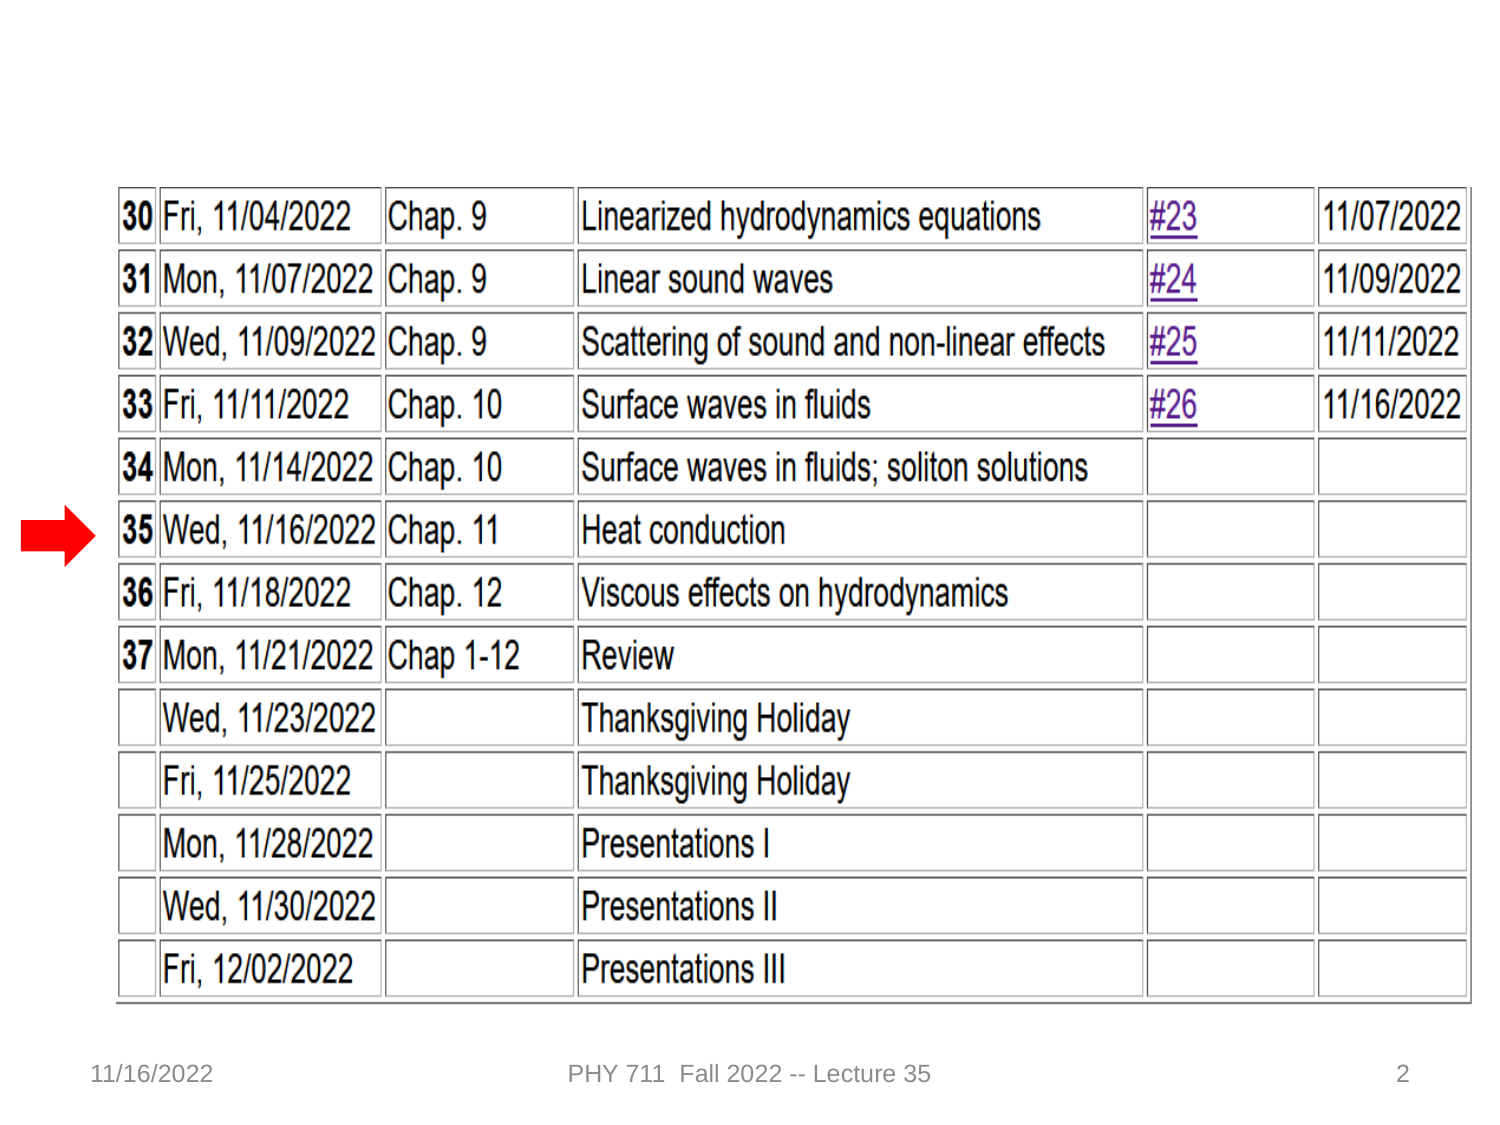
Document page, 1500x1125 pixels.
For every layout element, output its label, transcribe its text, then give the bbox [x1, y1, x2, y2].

footer PHY 711 Fall 2022 -- Lecture 35 [512, 1042, 988, 1103]
slide_number 2 [1074, 1042, 1425, 1103]
picture [115, 187, 1480, 1013]
text_box [18, 502, 98, 570]
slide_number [75, 1042, 425, 1103]
